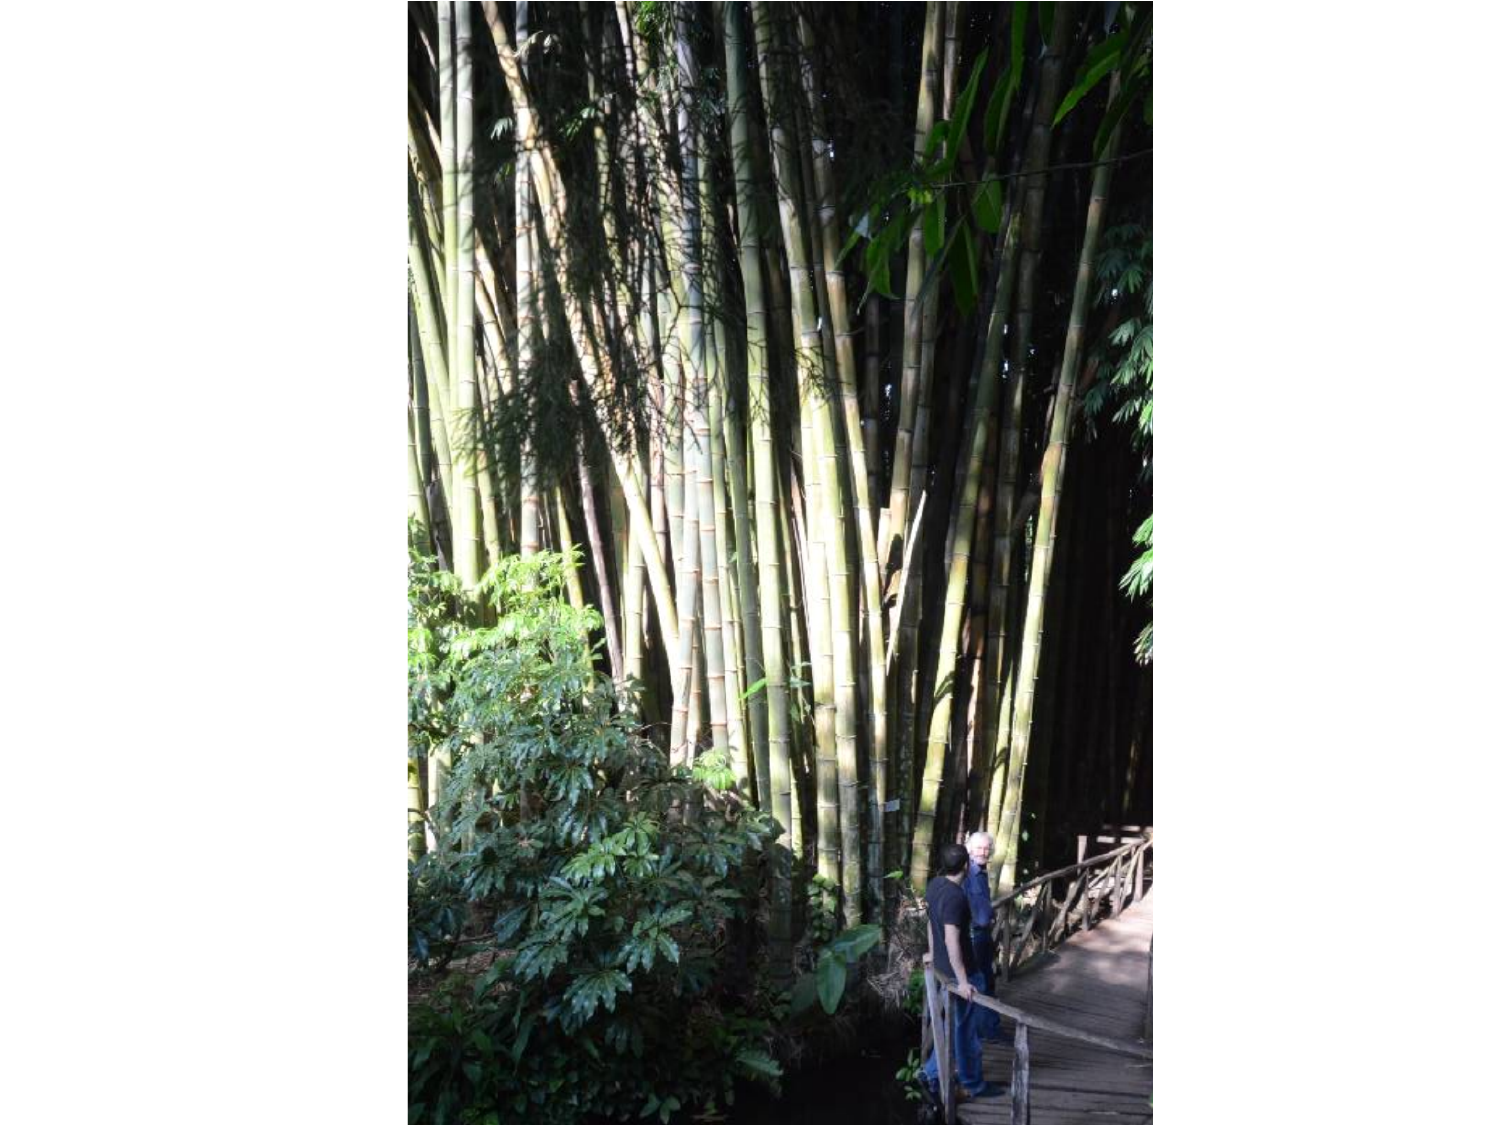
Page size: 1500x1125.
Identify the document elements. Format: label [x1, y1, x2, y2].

picture [217, 2, 1343, 1124]
